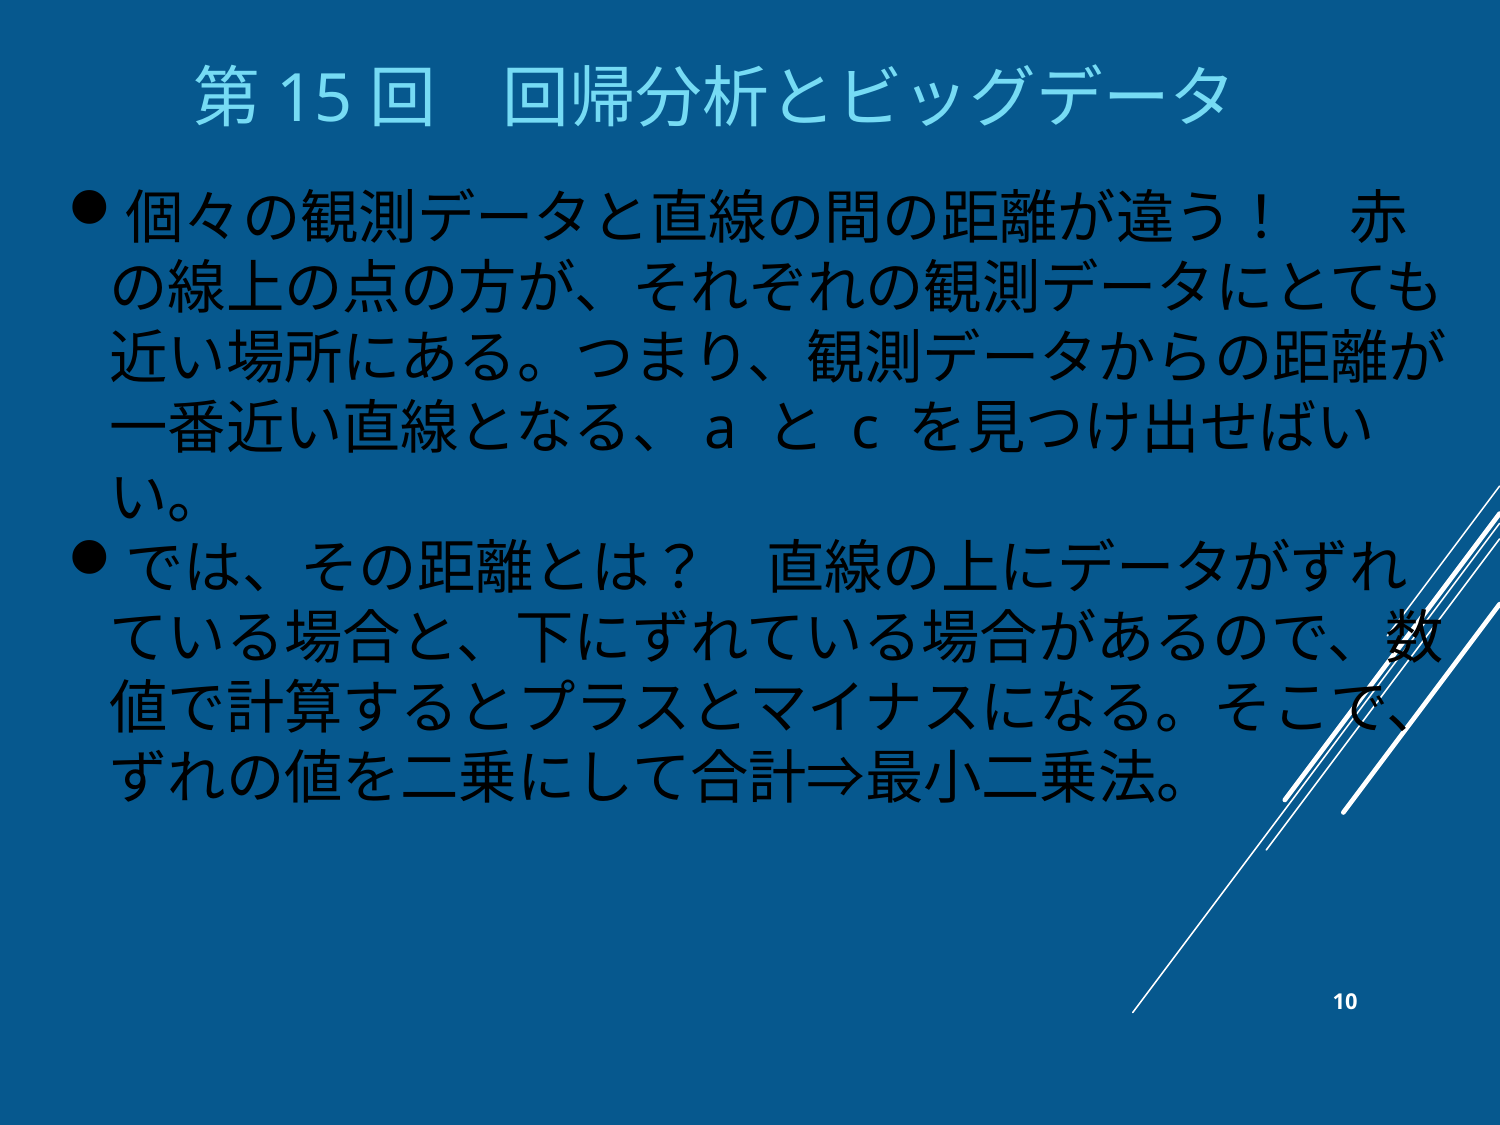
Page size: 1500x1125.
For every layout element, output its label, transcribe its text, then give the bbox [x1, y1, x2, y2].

text_box 個々の観測データと直線の間の距離が違う！ 赤の線上の点の方が、それぞれの観測データにとても近い場所にある。つまり、観測データからの距離が一番近い直線となる、a と c を見つけ出せばいい。 では、その距離とは？ 直線の上にデータがずれている場合と、下にずれている場合があるので、数値で計算するとプラスとマイナスになる。そこで、ずれの値を二乗にして合計⇒最小二乗法。 [52, 172, 1471, 1024]
text_box 第15回 回帰分析とビッグデータ [72, 26, 1425, 173]
